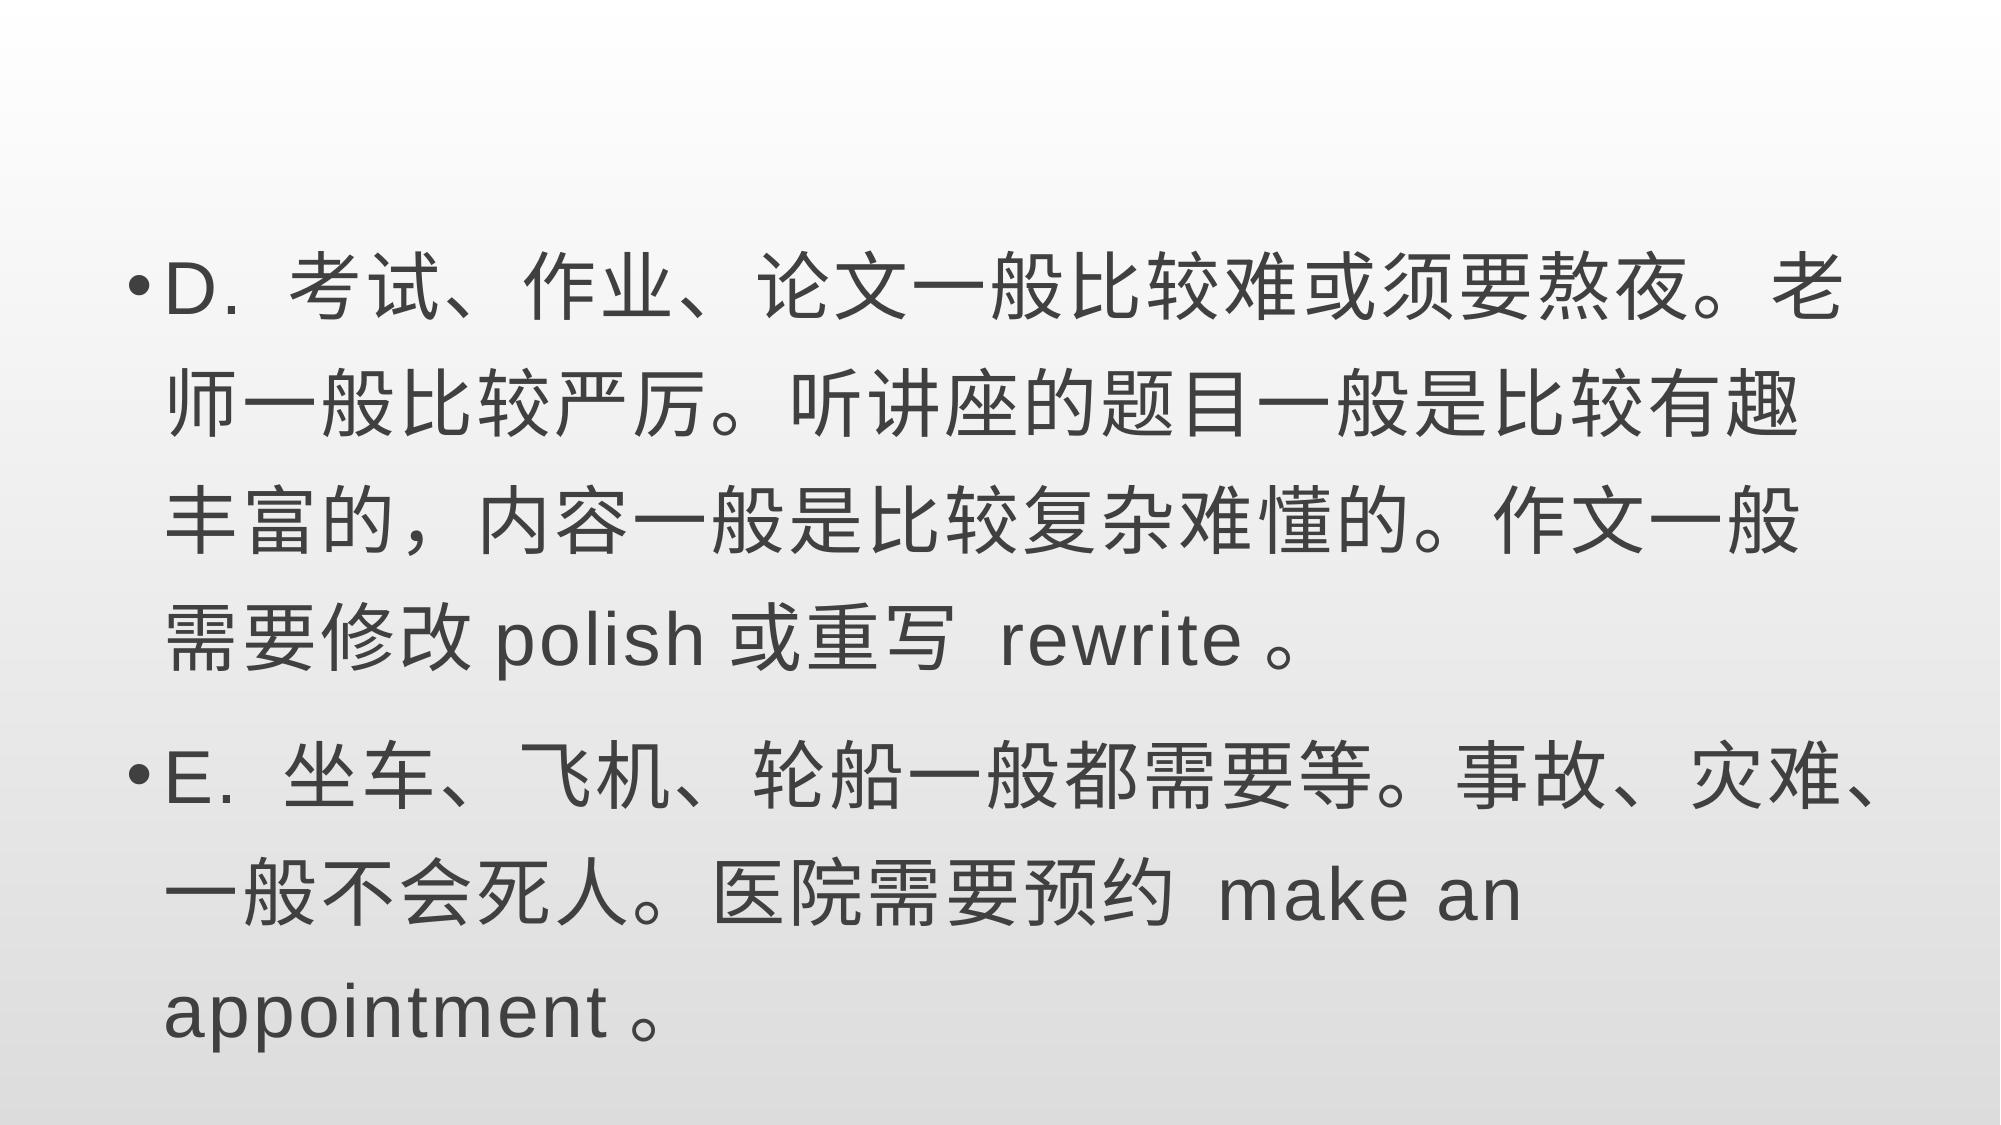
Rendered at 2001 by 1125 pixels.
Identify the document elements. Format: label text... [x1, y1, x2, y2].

list D. 考试、作业、论文一般比较难或须要熬夜。老师一般比较严厉。听讲座的题目一般是比较有趣丰富的，内容一般是比较复杂难懂的。作文一般需要修改polish或重写 rewrite。 E. 坐车、飞机、轮船一般都需要等。事故、灾难、一般不会死人。医院需要预约 make an appointment。 [109, 212, 1891, 1040]
